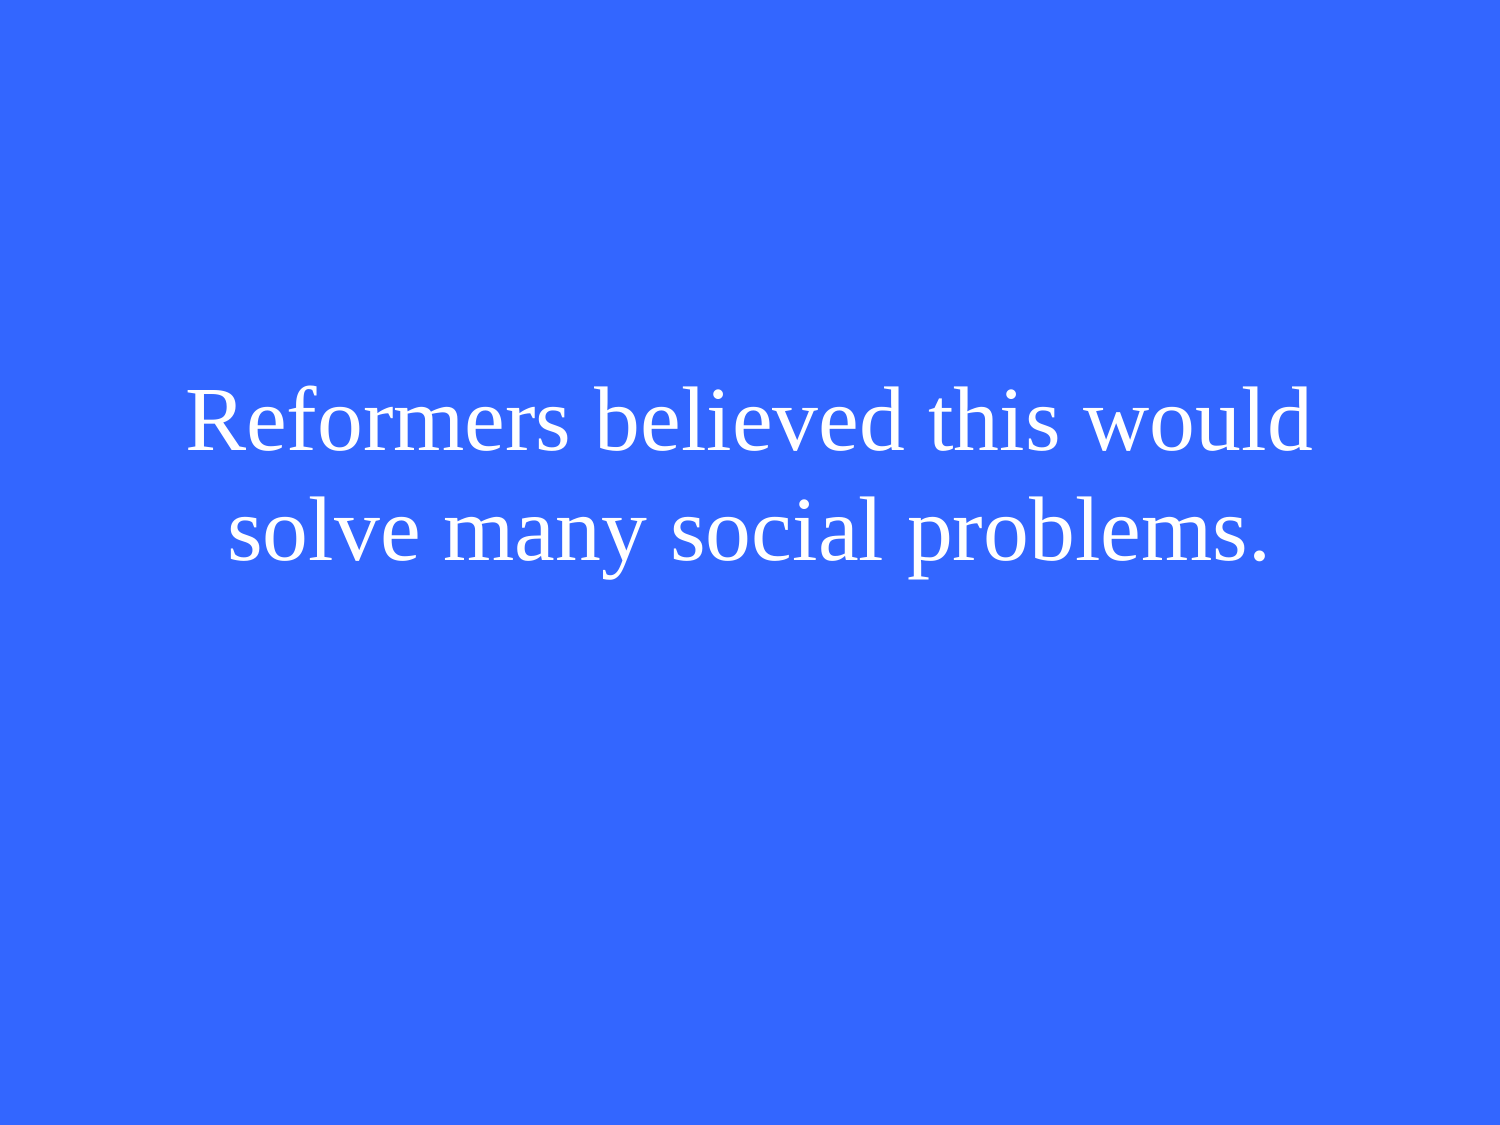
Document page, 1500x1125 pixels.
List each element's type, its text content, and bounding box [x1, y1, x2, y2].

title Reformers believed this would solve many social problems. [112, 374, 1388, 563]
